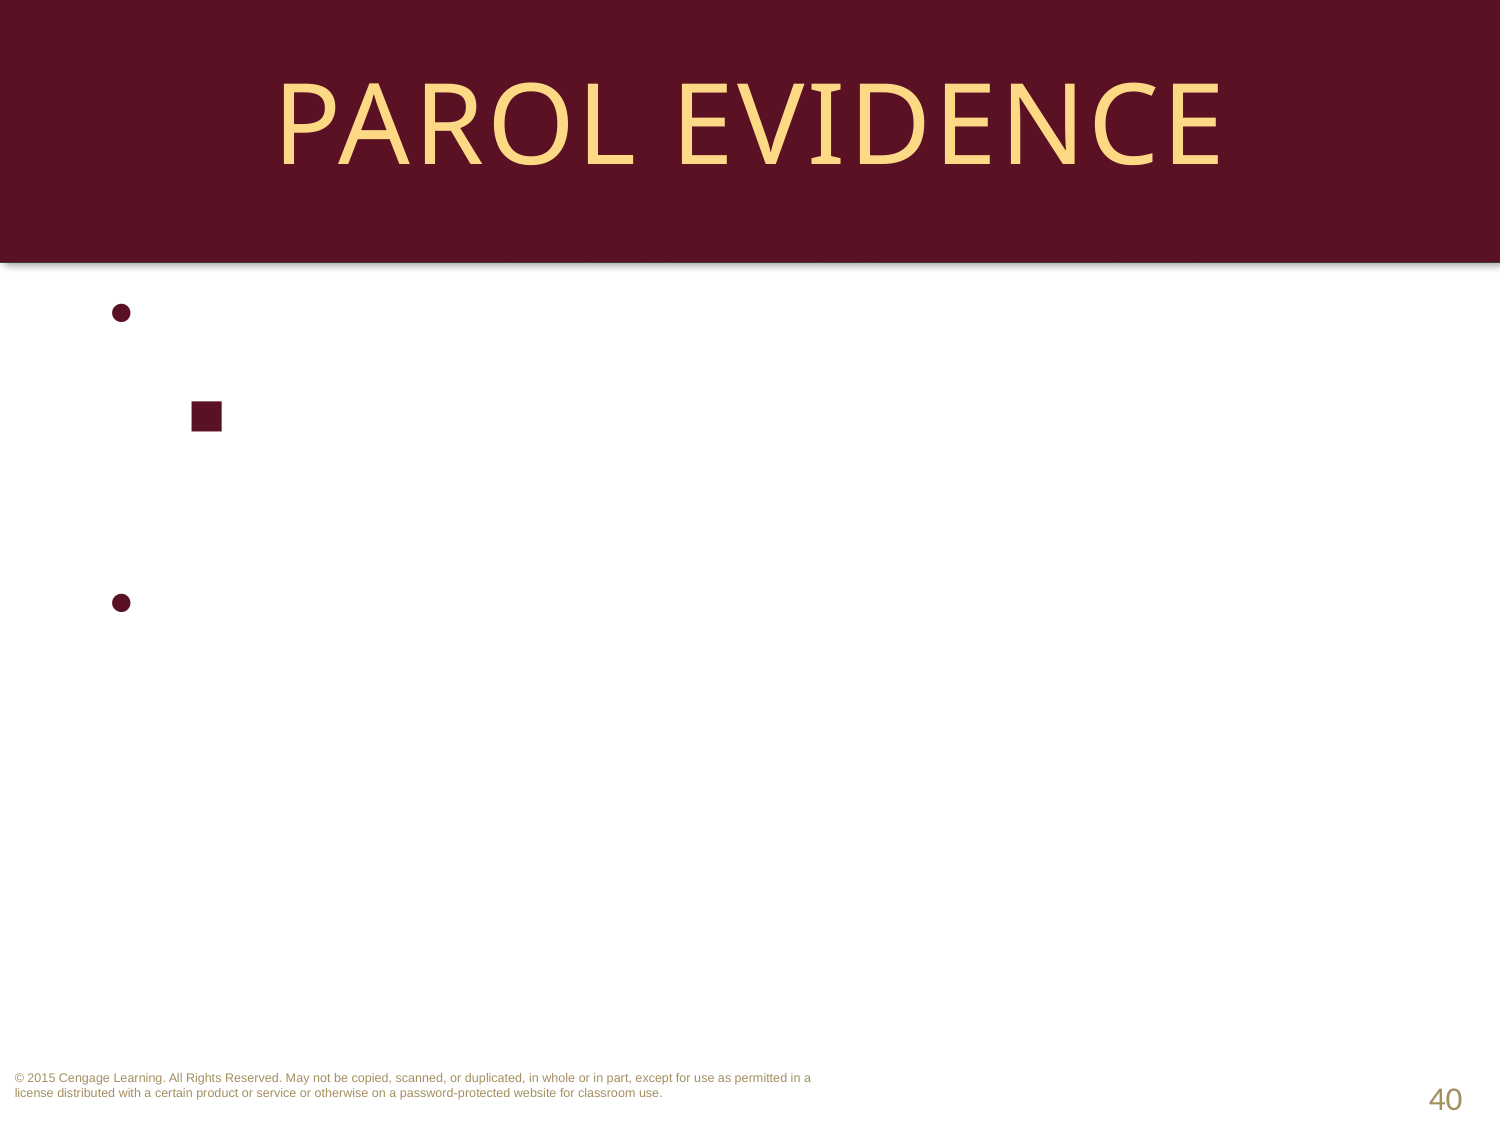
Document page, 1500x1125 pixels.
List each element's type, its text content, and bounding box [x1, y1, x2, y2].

slide_number 40 [1112, 1062, 1463, 1125]
list Course of Performance. Conduct that occurs under terms of a particular agreement. Rules of Construction. [74, 262, 1426, 1036]
title Parol Evidence [0, 0, 1500, 263]
